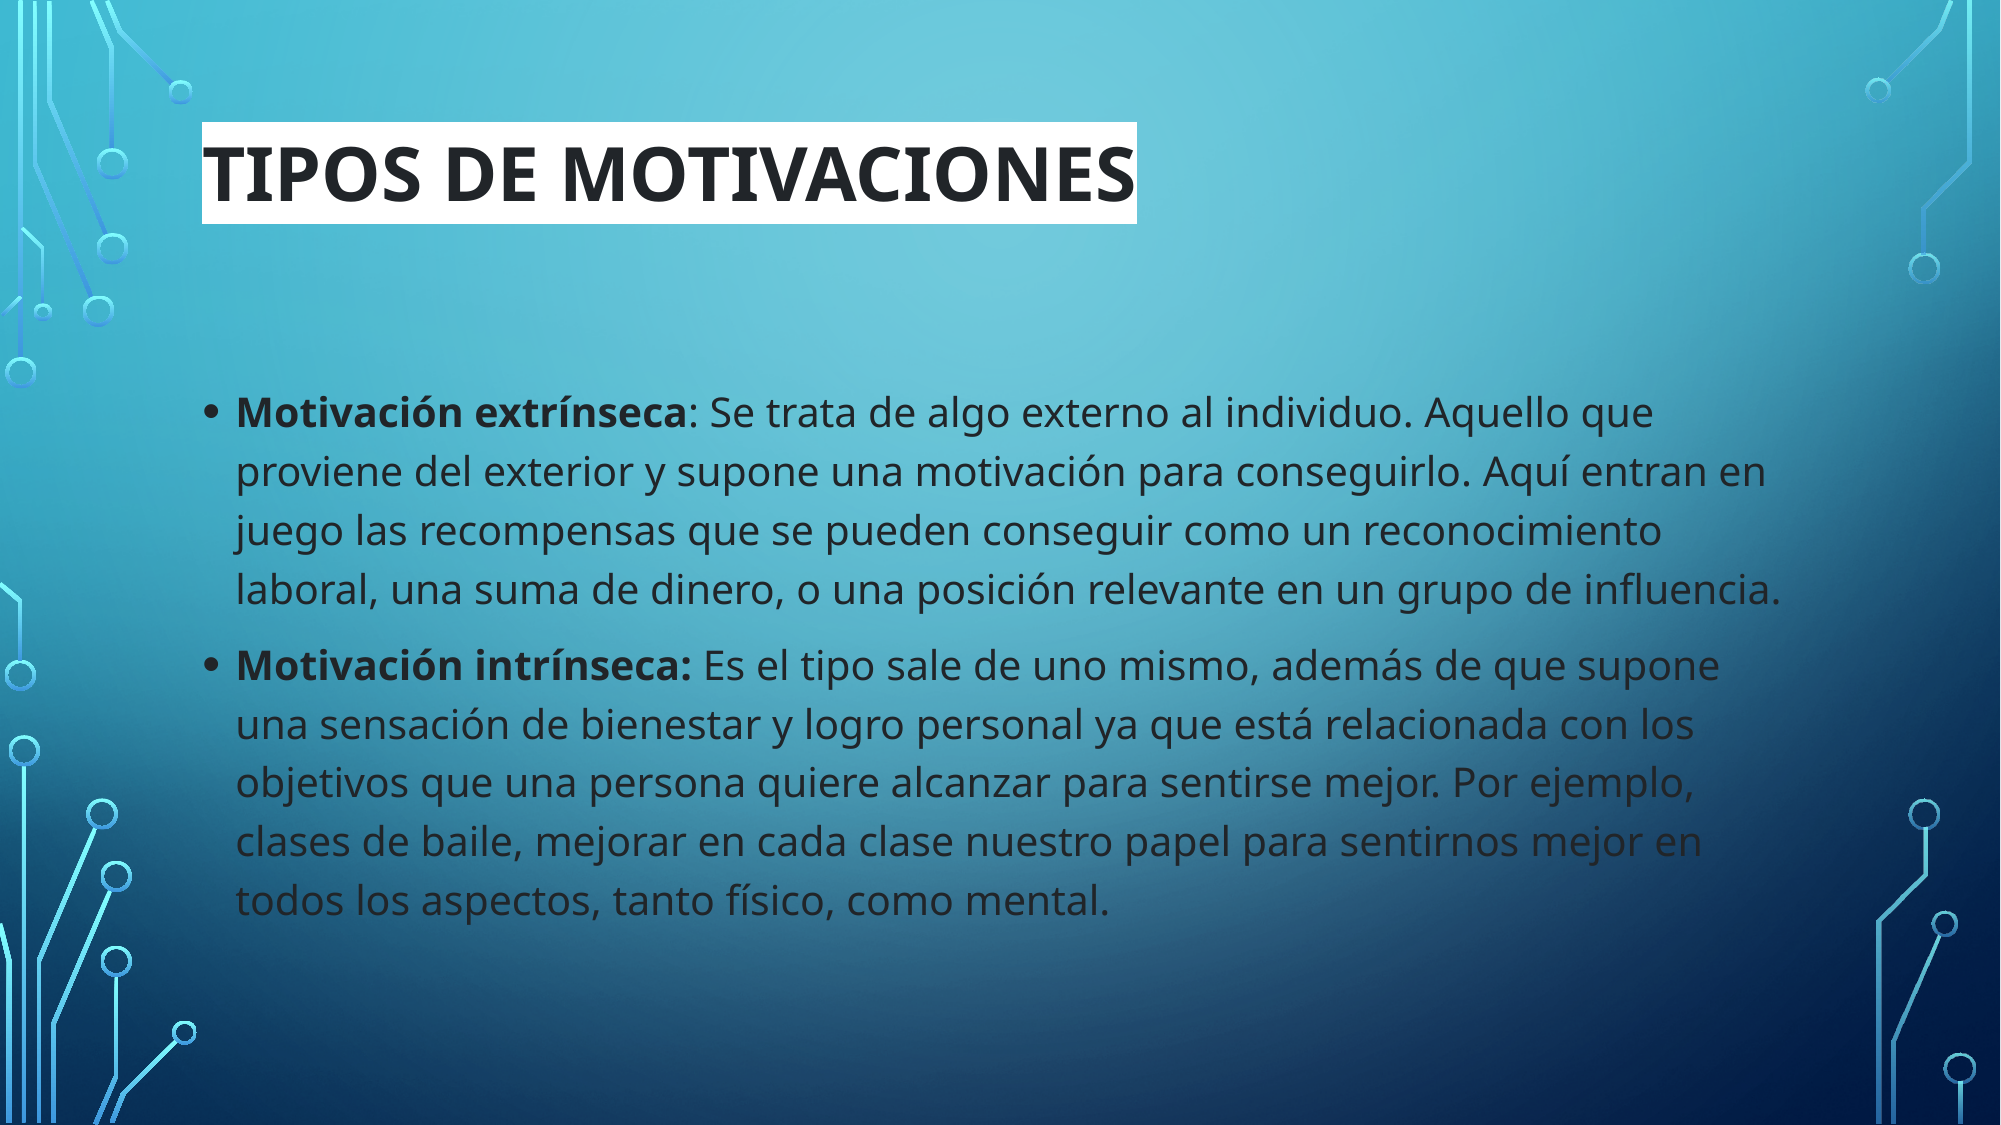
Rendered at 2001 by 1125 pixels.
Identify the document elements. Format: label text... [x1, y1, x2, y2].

list Motivación extrínseca: Se trata de algo externo al individuo. Aquello que proviene del exterior y supone una motivación para conseguirlo. Aquí entran en juego las recompensas que se pueden conseguir como un reconocimiento laboral, una suma de dinero, o una posición relevante en un grupo de influencia. Motivación intrínseca: Es el tipo sale de uno mismo, además de que supone una sensación de bienestar y logro personal ya que está relacionada con los objetivos que una persona quiere alcanzar para sentirse mejor. Por ejemplo, clases de baile, mejorar en cada clase nuestro papel para sentirnos mejor en todos los aspectos, tanto físico, como mental. [187, 369, 1813, 950]
title Tipos de motivaciones [187, 101, 1813, 344]
